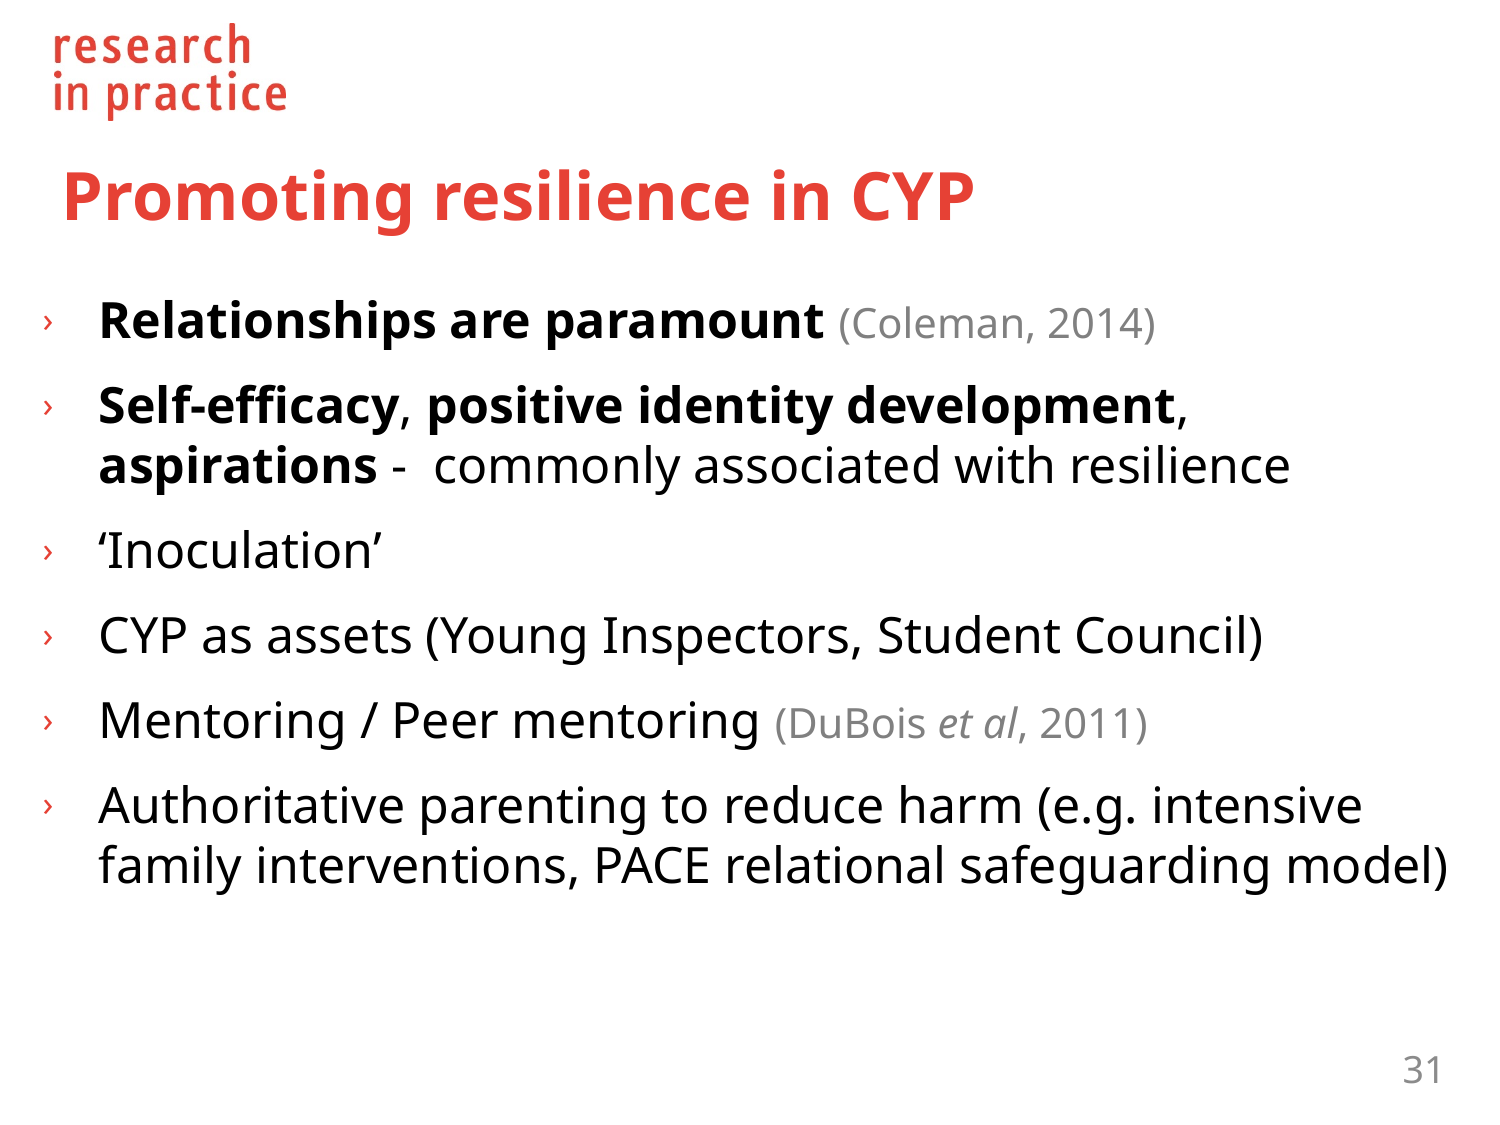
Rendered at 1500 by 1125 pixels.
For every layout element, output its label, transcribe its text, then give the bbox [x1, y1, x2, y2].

title Promoting resilience in CYP [46, 154, 1475, 280]
slide_number 31 [1110, 1041, 1461, 1102]
picture [54, 23, 286, 121]
list Relationships are paramount (Coleman, 2014) Self-efficacy, positive identity development, aspirations - commonly associated with resilience ‘Inoculation’ CYP as assets (Young Inspectors, Student Council) Mentoring / Peer mentoring (DuBois et al, 2011) Authoritative parenting to reduce harm (e.g. intensive family interventions, PACE relational safeguarding model) [27, 280, 1481, 1102]
